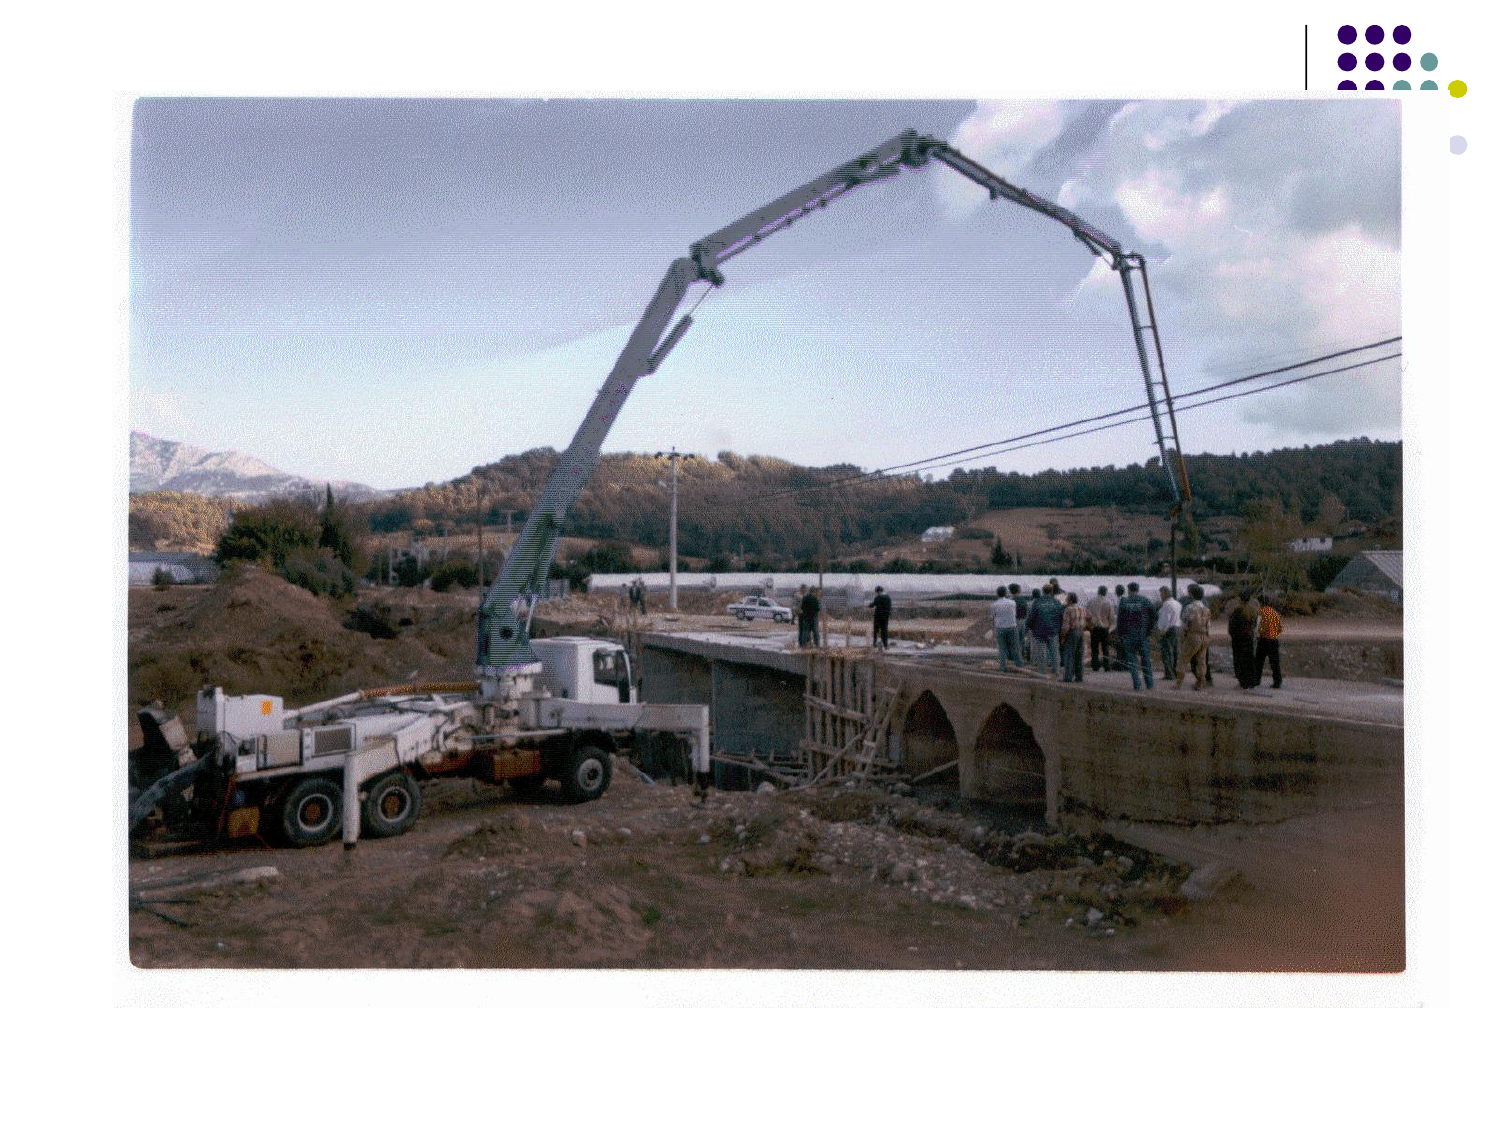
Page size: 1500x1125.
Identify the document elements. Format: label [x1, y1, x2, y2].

picture [111, 89, 1450, 1008]
